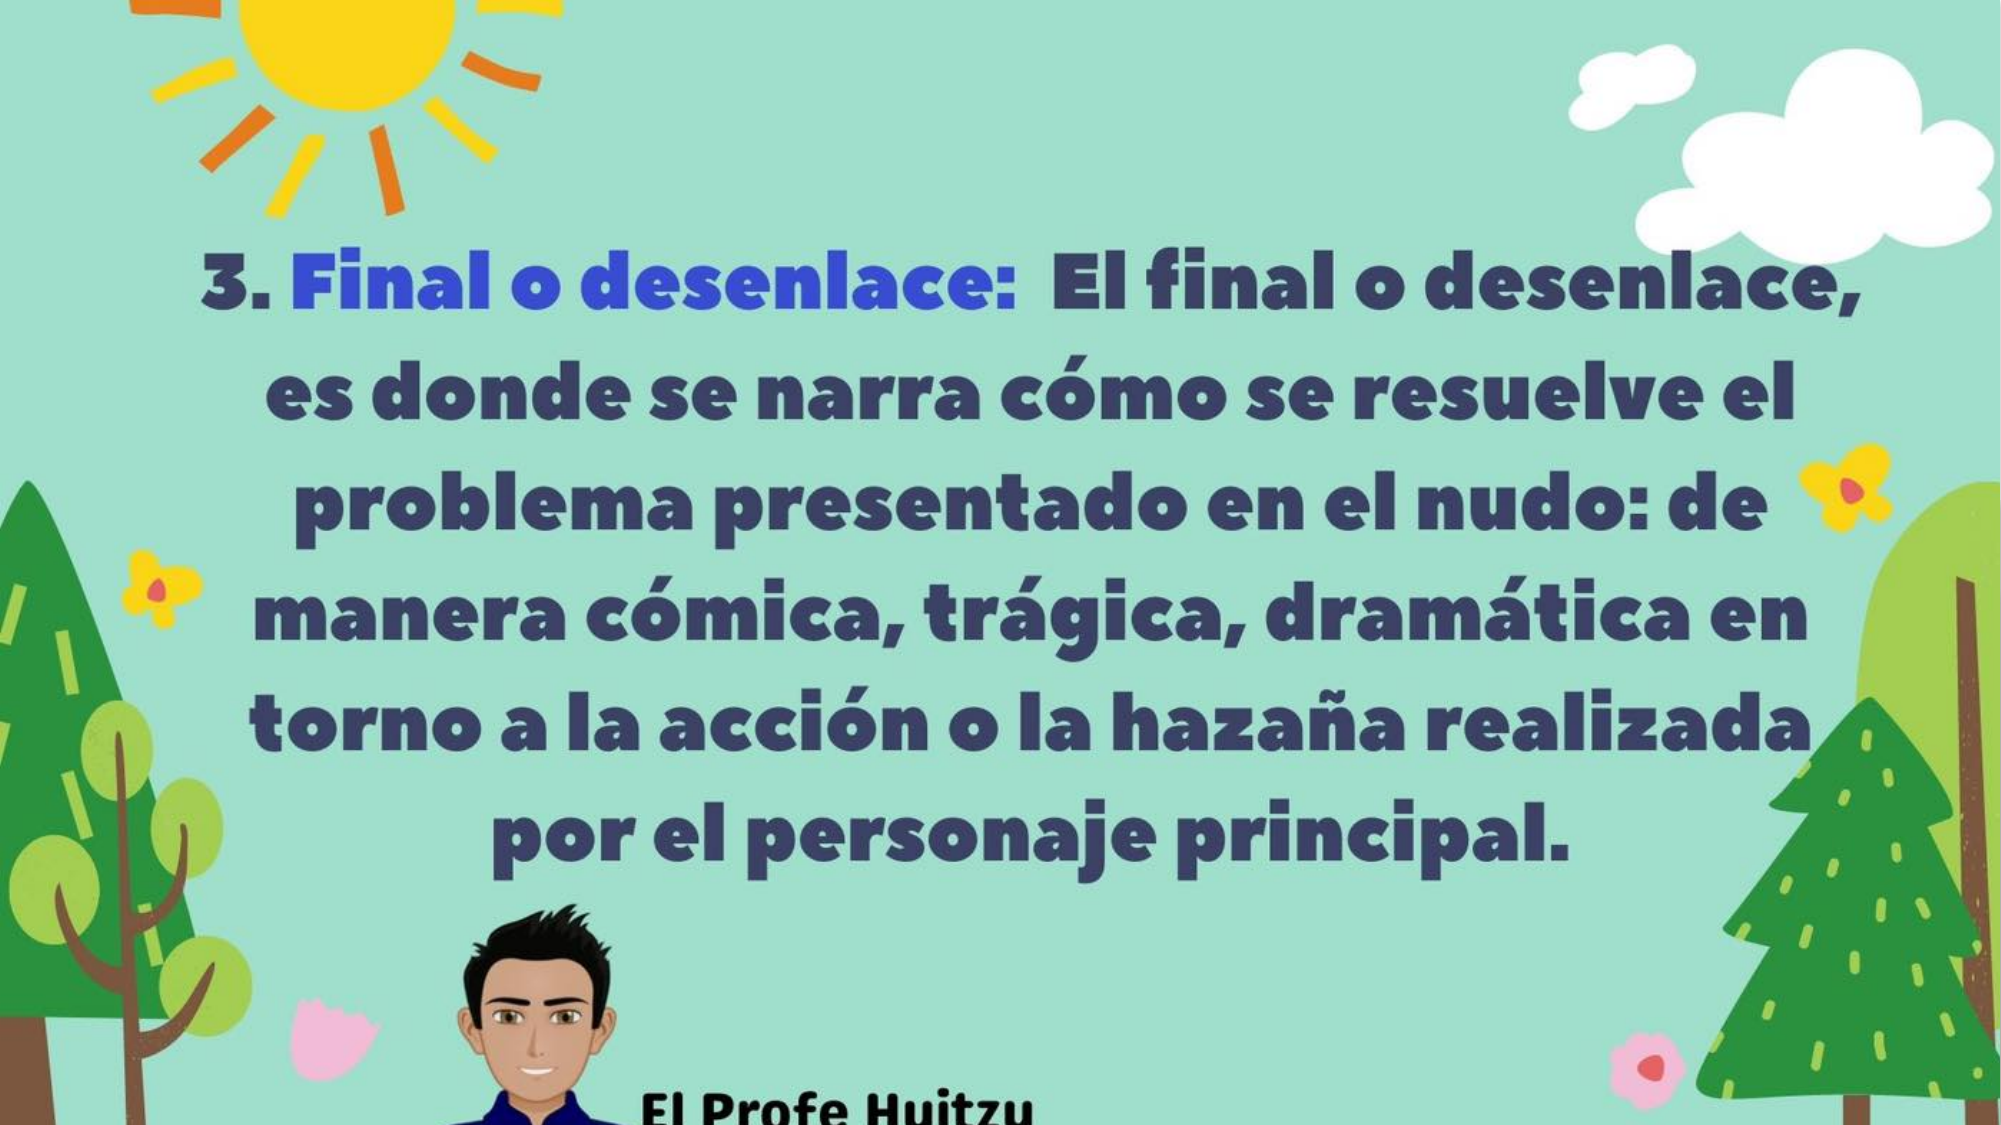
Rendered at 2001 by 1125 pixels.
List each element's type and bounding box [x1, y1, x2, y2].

list [0, 0, 2000, 1125]
